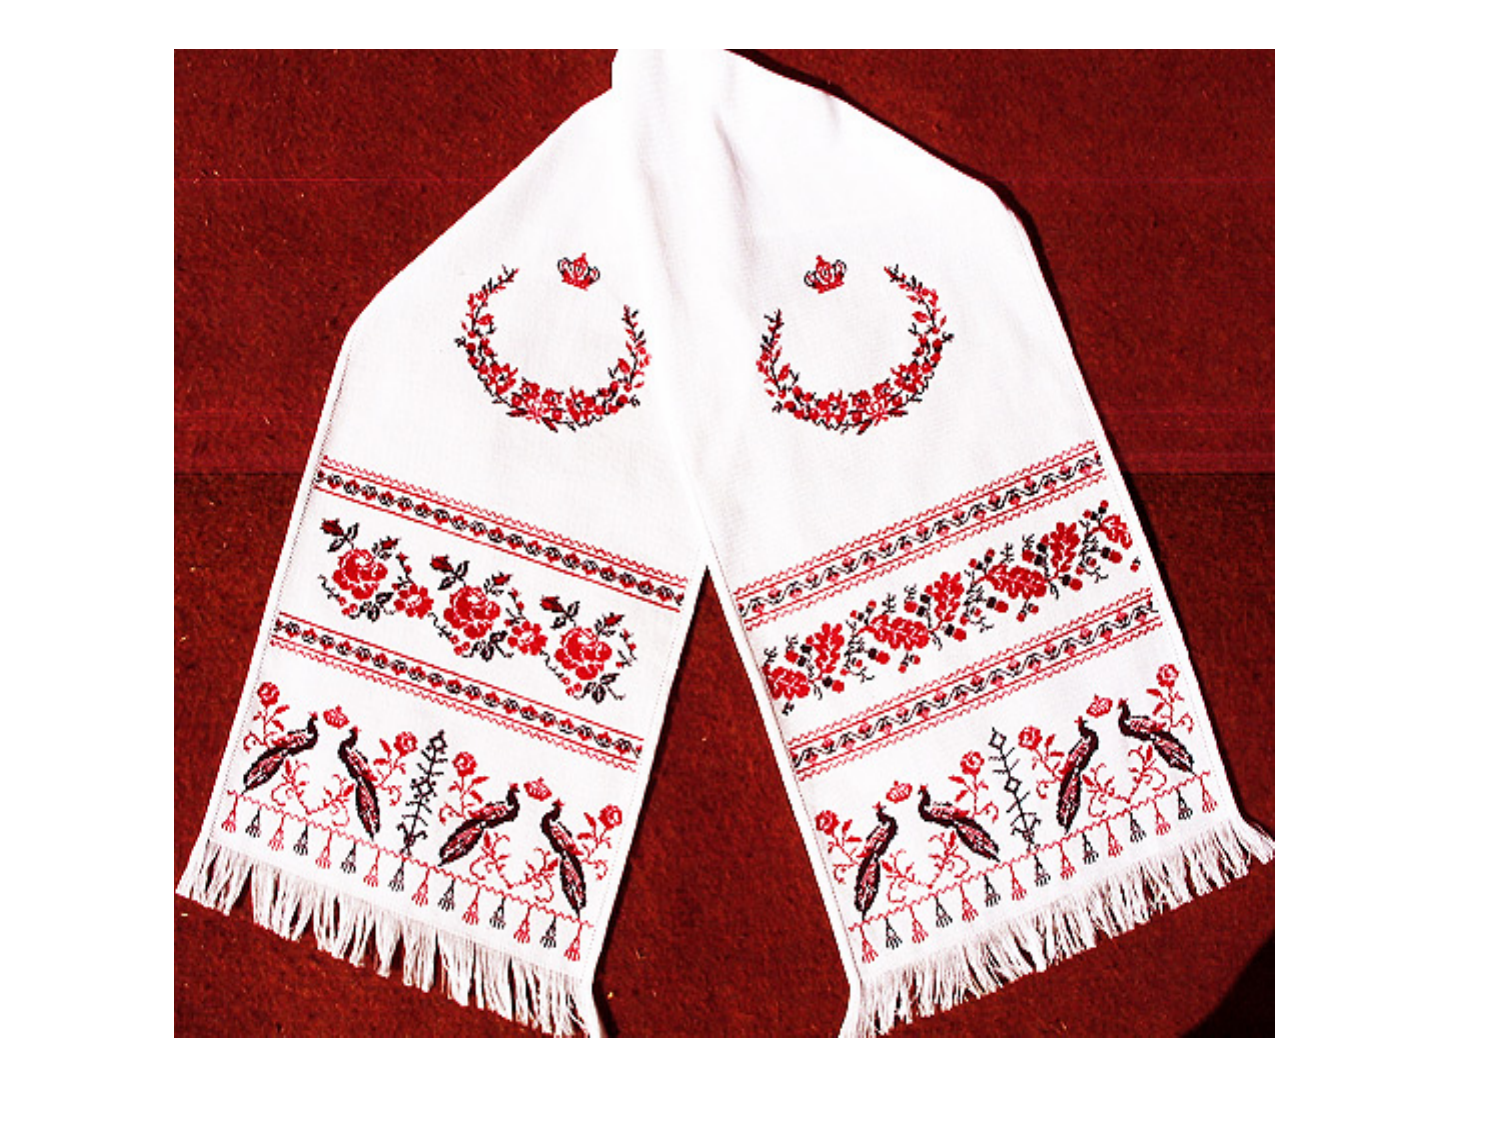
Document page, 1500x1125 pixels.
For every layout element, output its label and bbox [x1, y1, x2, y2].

picture [174, 49, 1276, 1038]
